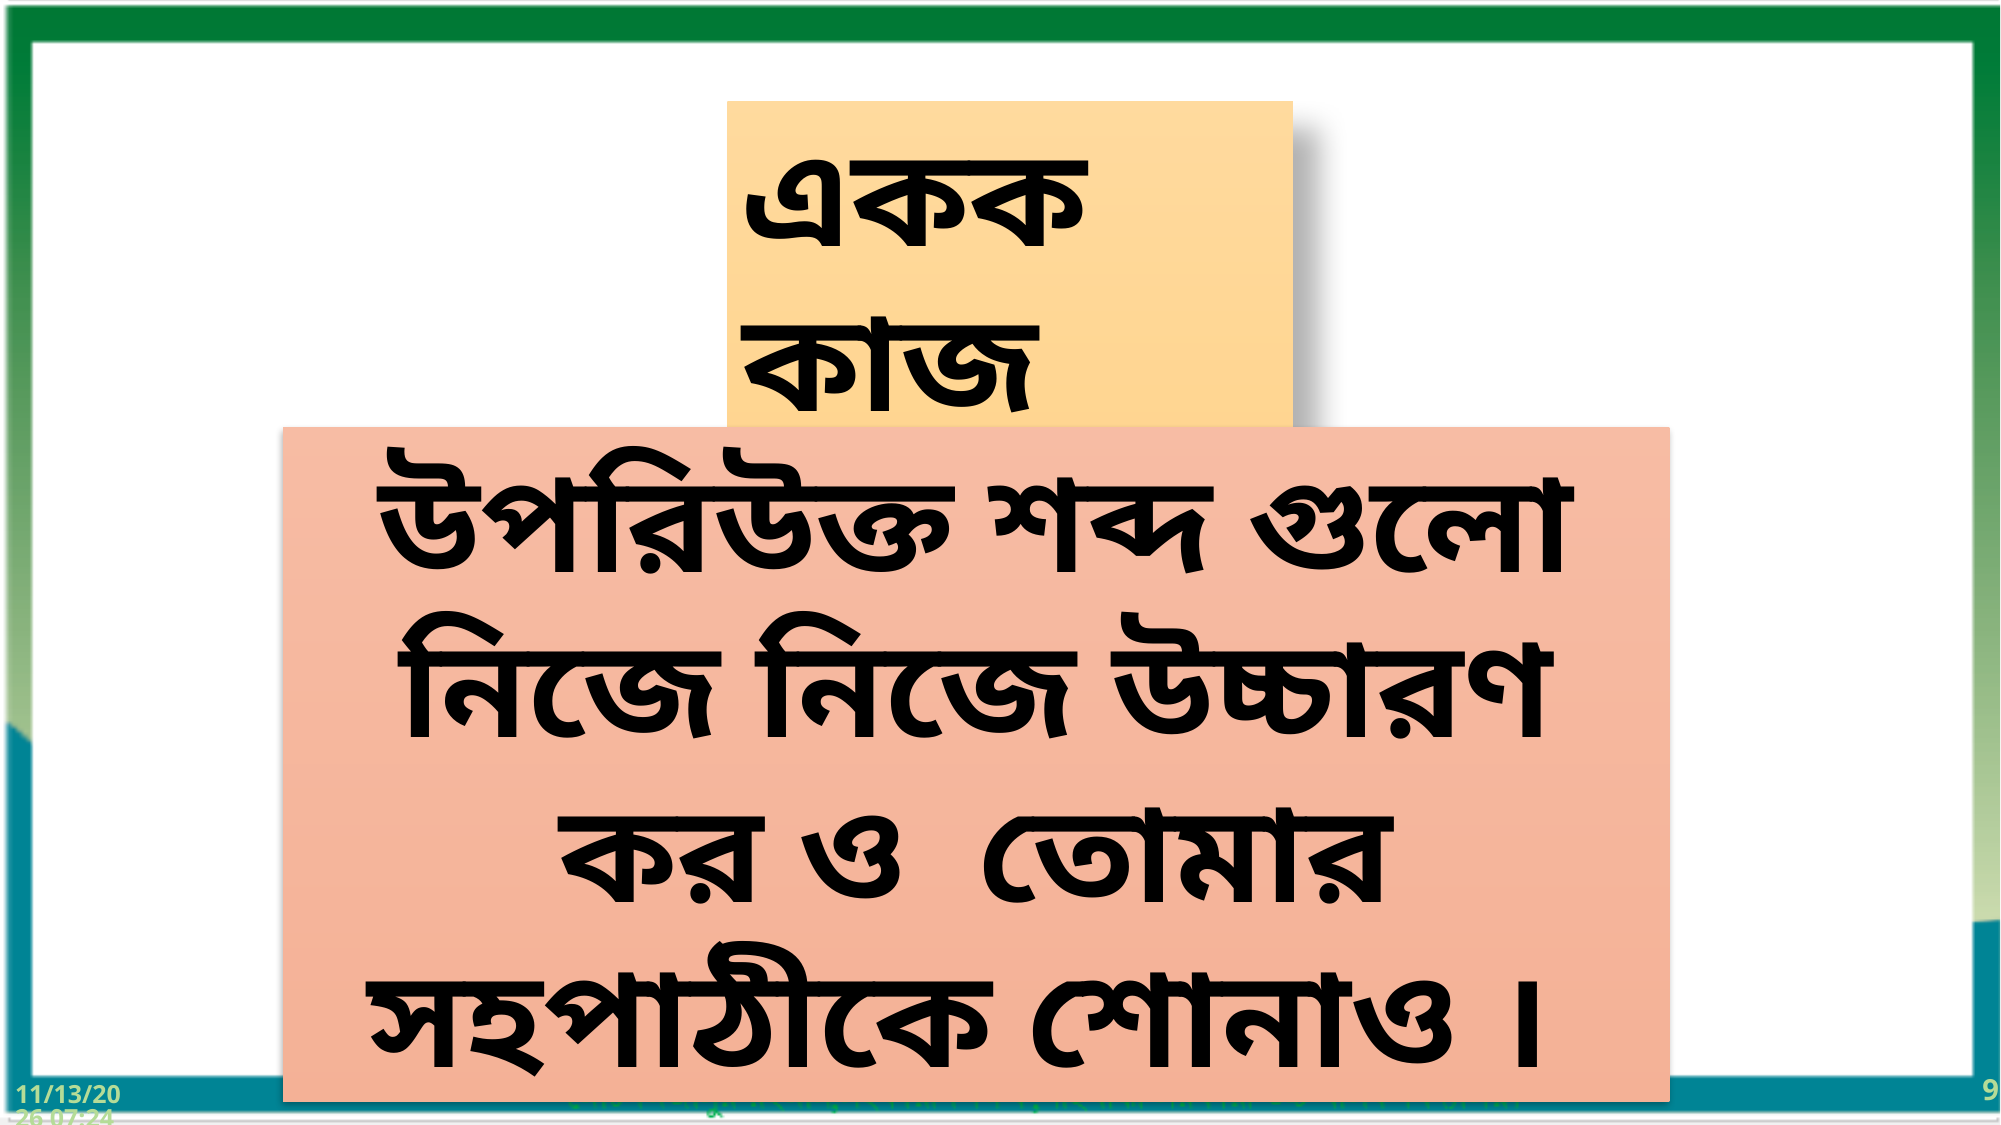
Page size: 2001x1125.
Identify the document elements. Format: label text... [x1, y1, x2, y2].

text_box একক কাজ [727, 101, 1293, 427]
text_box উপরিউক্ত শব্দ গুলো নিজে নিজে উচ্চারণ কর ও তোমার সহপাঠীকে শোনাও । [283, 427, 1670, 1103]
slide_number 9 [1925, 1061, 2000, 1122]
picture [0, 0, 2001, 1125]
slide_number 03 মার্চ. 16 [0, 1065, 148, 1125]
